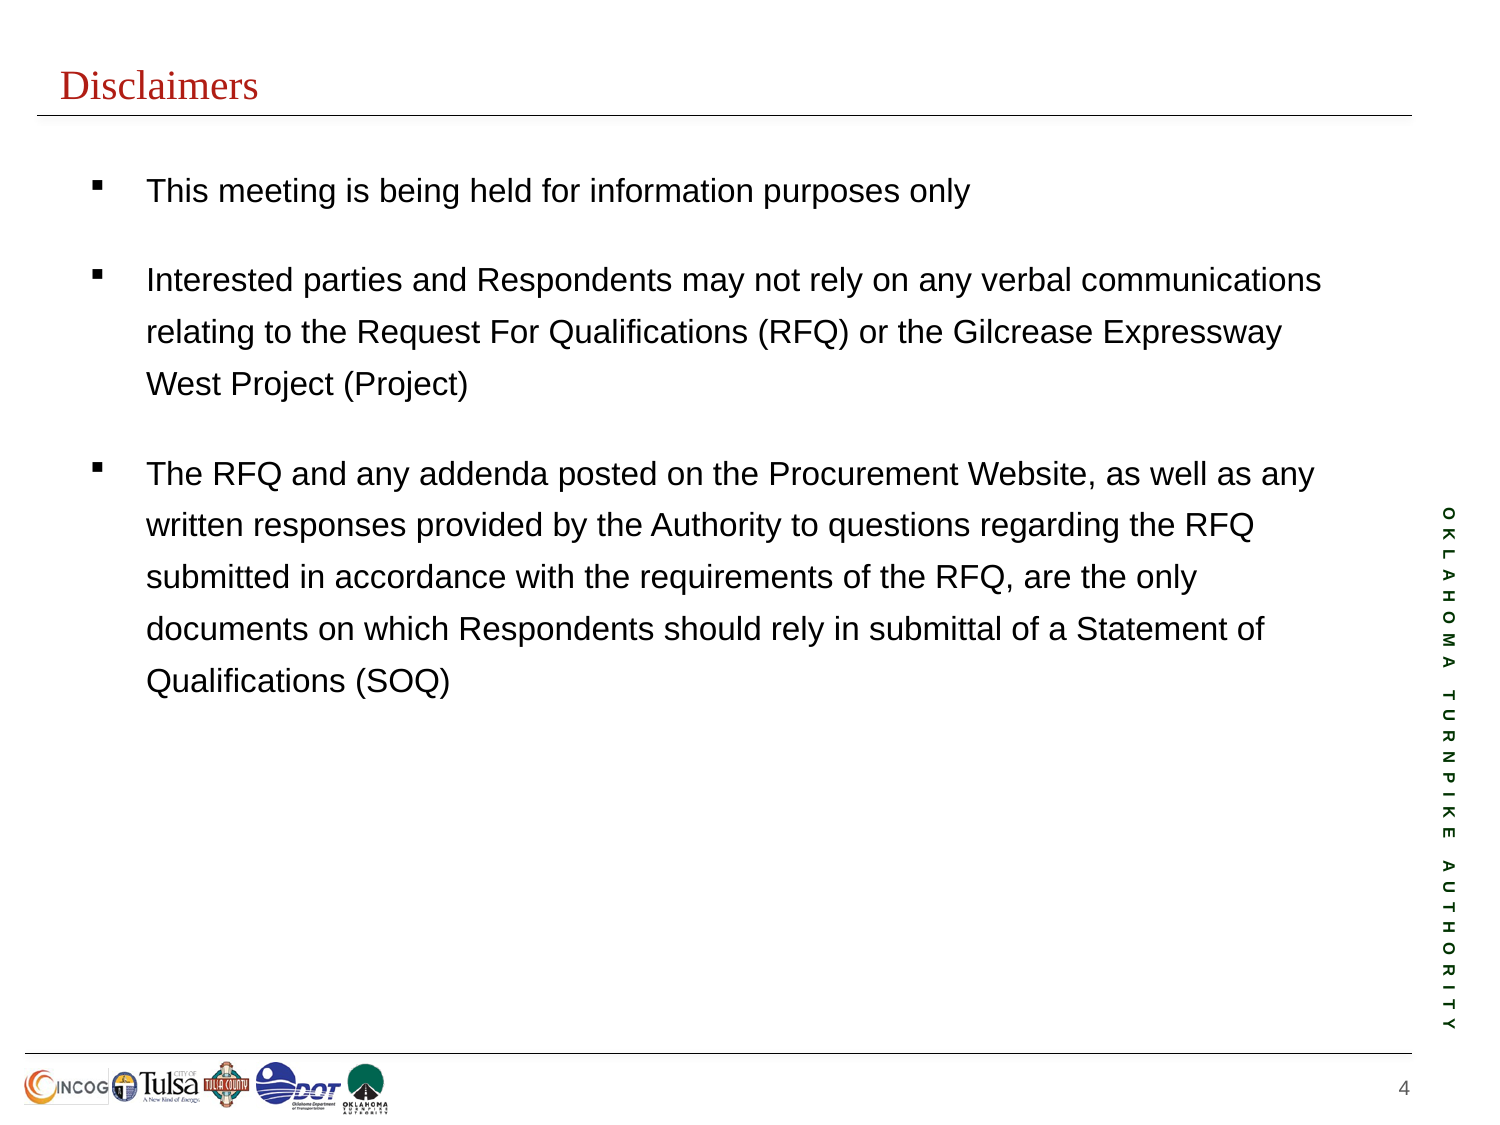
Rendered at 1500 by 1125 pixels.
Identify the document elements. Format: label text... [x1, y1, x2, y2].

picture [24, 1068, 109, 1105]
list Disclaimers [45, 50, 1395, 112]
list This meeting is being held for information purposes only Interested parties and Respondents may not rely on any verbal communications relating to the Request For Qualifications (RFQ) or the Gilcrease Expressway West Project (Project) The RFQ and any addenda posted on the Procurement Website, as well as any written responses provided by the Authority to questions regarding the RFQ submitted in accordance with the requirements of the RFQ, are the only documents on which Respondents should rely in submittal of a Statement of Qualifications (SOQ) [75, 149, 1375, 950]
picture [112, 1060, 388, 1115]
slide_number 3 [1343, 1057, 1425, 1118]
